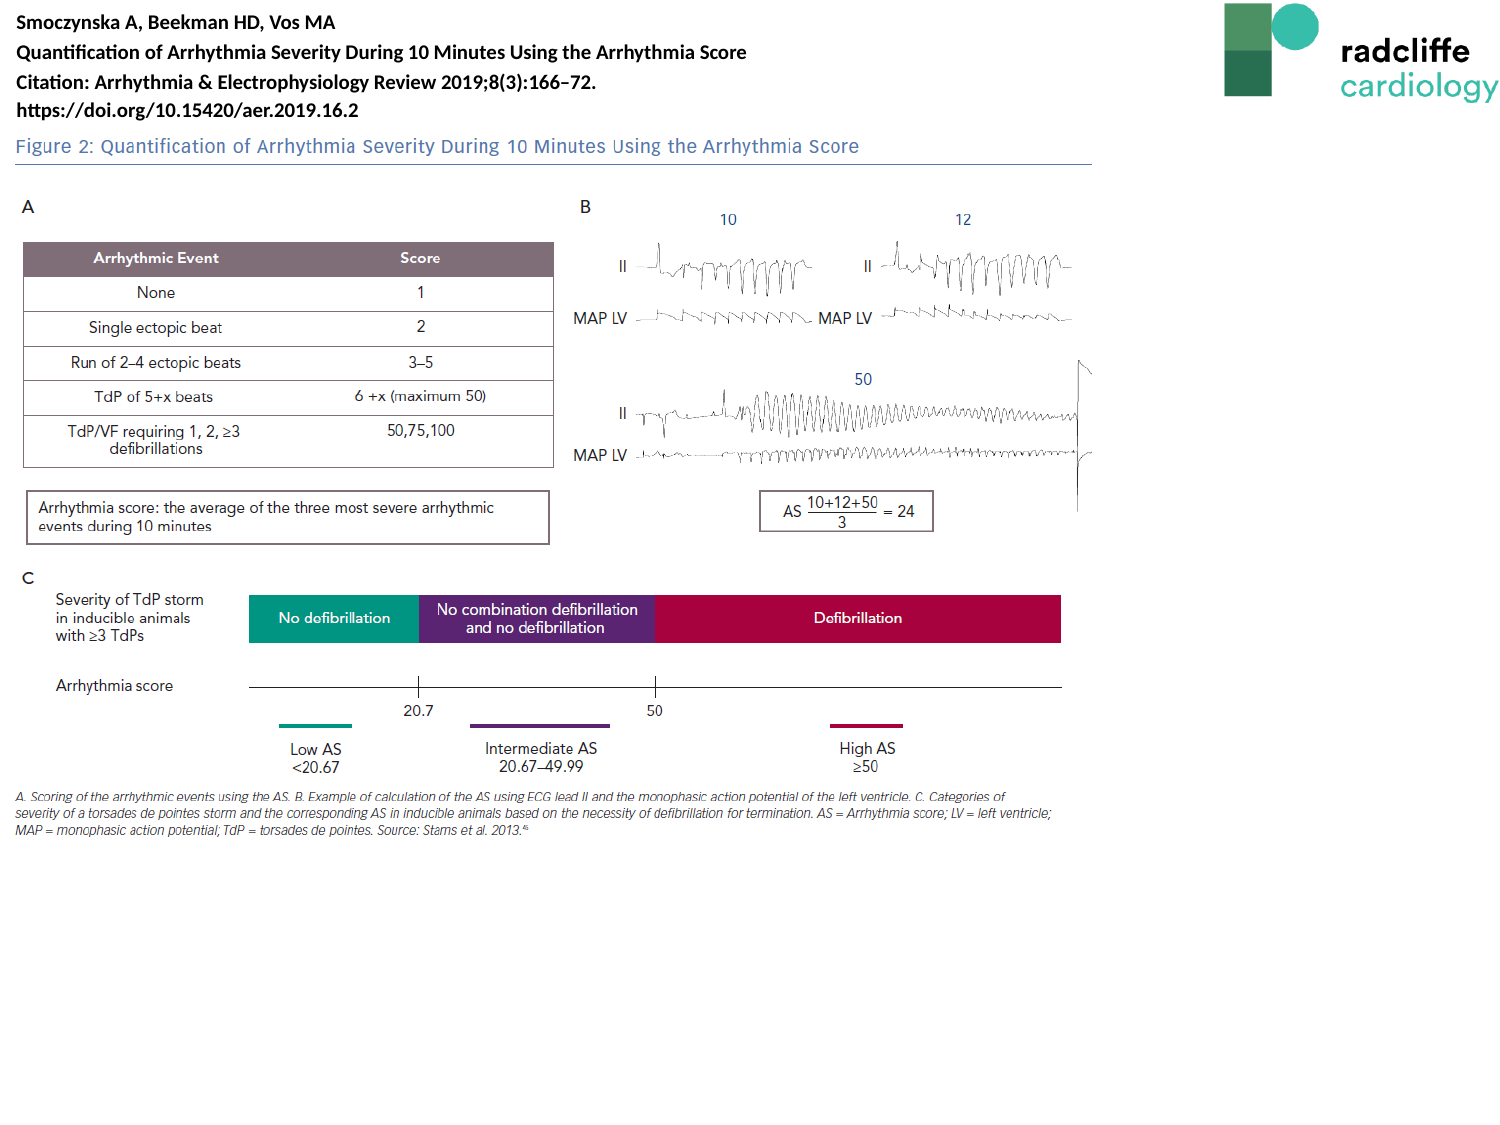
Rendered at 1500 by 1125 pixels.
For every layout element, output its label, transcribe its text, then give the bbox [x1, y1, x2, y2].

text_box Quantification of Arrhythmia Severity During 10 Minutes Using the Arrhythmia Score [1, 31, 1224, 60]
text_box https://doi.org/10.15420/aer.2019.16.2 [1, 89, 1500, 129]
text_box Smoczynska A, Beekman HD, Vos MA [1, 1, 939, 31]
picture [1224, 1, 1499, 104]
picture [1, 124, 1096, 846]
text_box Citation: Arrhythmia & Electrophysiology Review 2019;8(3):166–72. [1, 60, 1224, 89]
